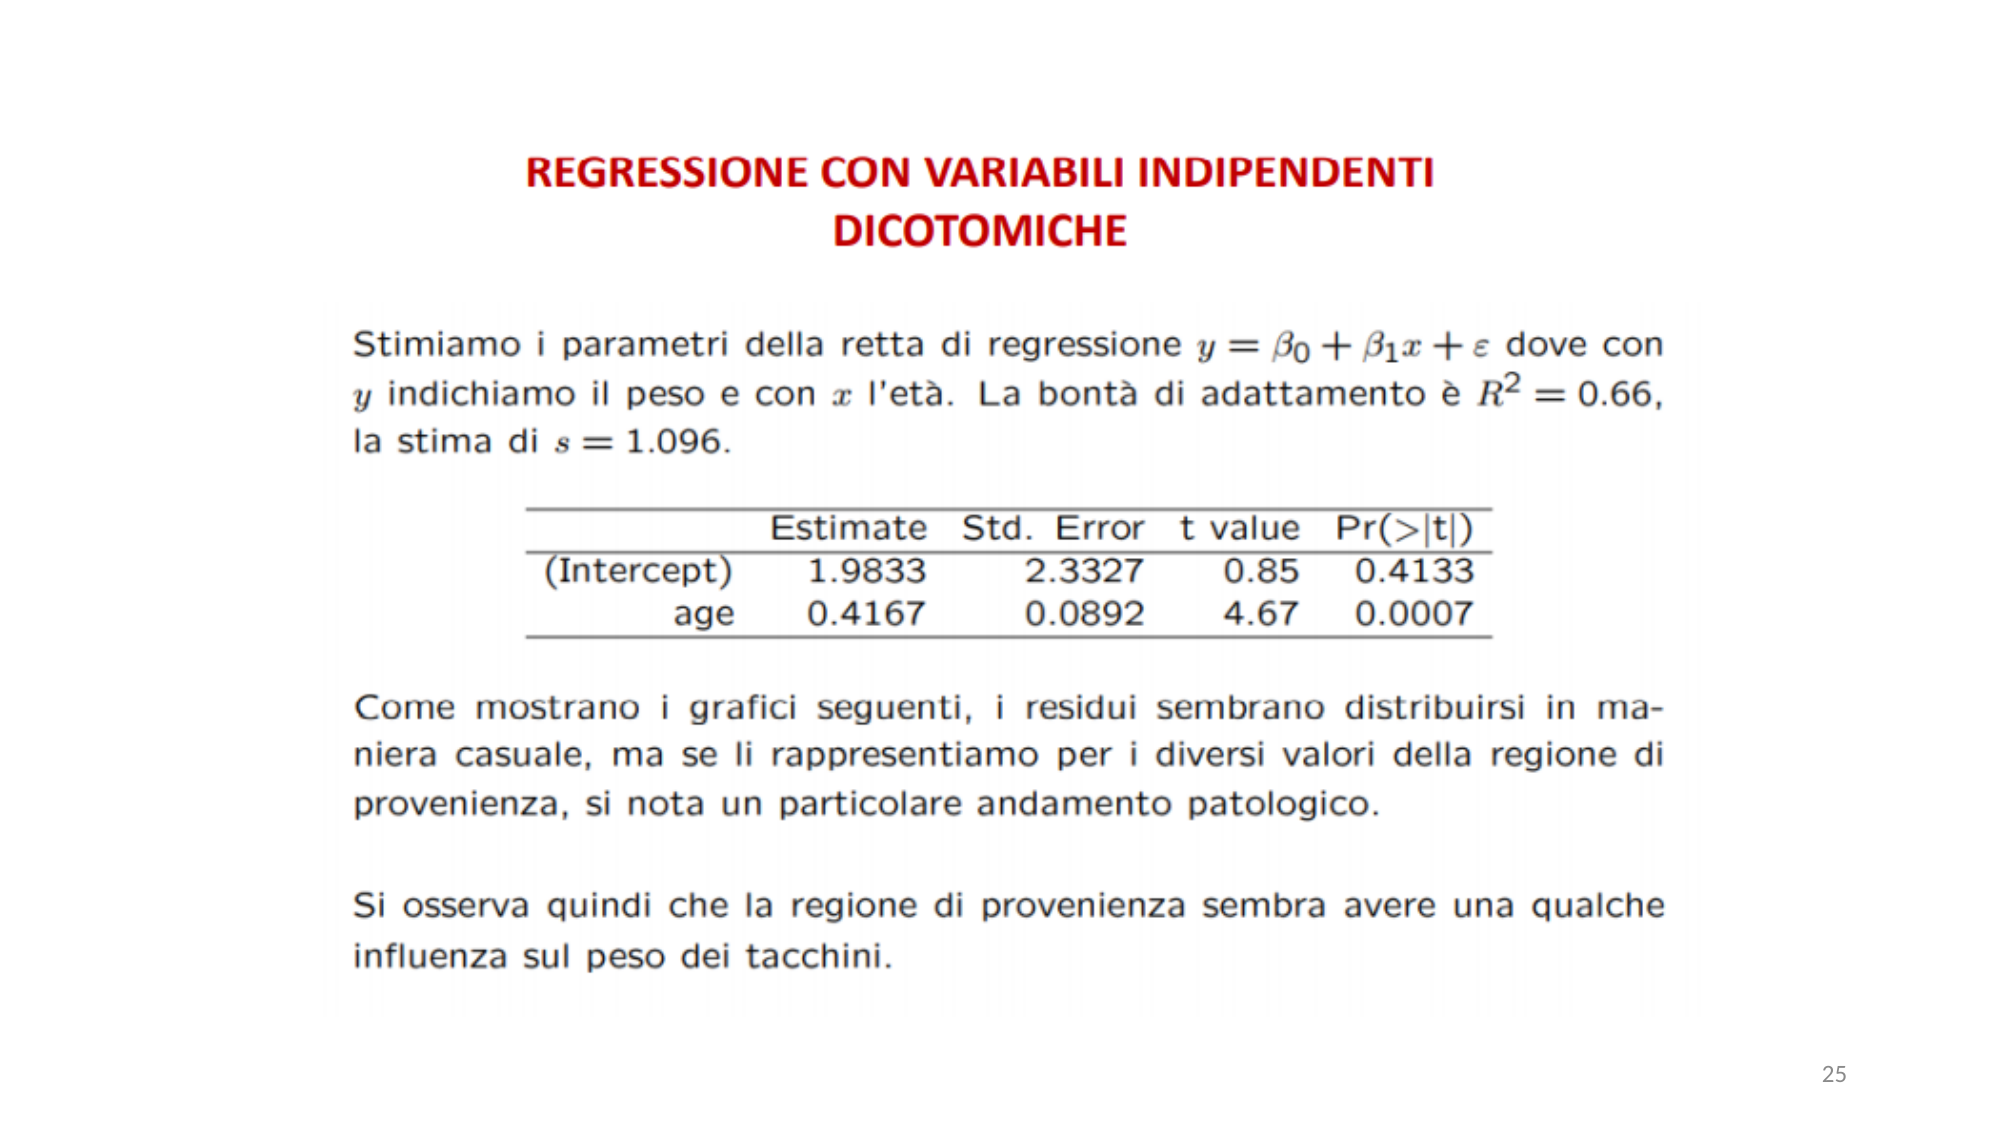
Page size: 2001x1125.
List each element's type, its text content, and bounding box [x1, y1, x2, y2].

picture [281, 128, 1744, 1017]
slide_number 25 [1412, 1042, 1863, 1103]
